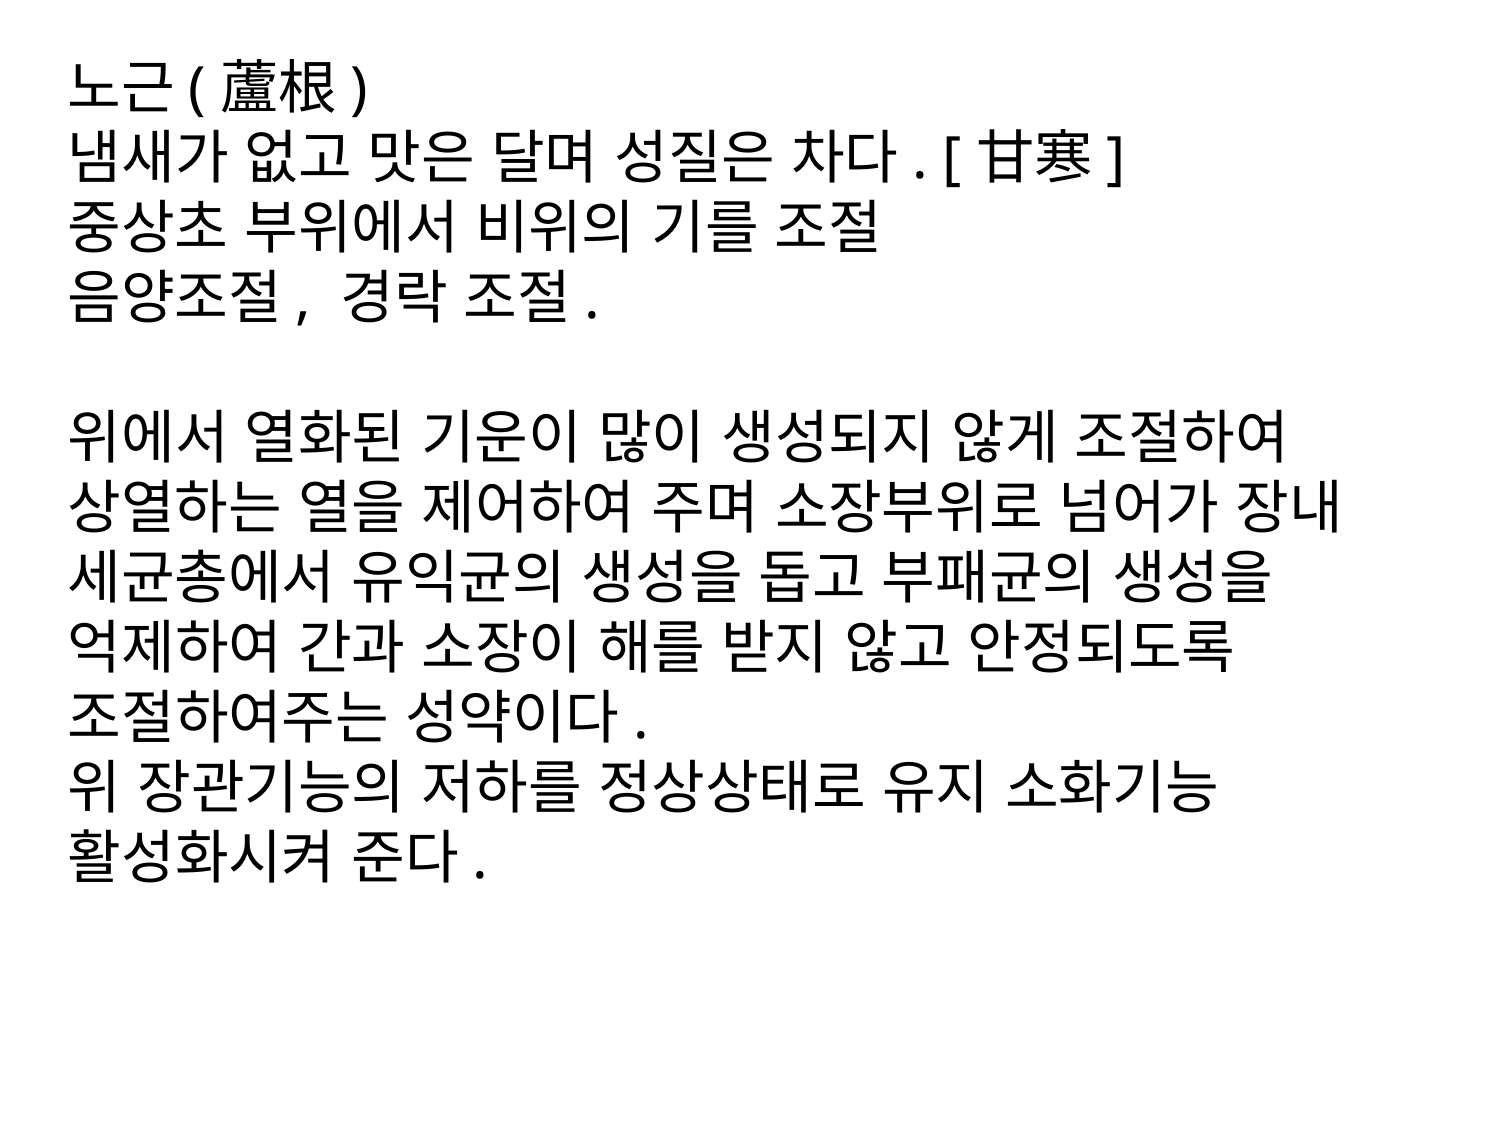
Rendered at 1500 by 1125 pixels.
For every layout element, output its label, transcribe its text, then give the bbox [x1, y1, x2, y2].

text_box 노근(蘆根) 냄새가 없고 맛은 달며 성질은 차다. [甘寒] 중상초 부위에서 비위의 기를 조절 음양조절, 경락 조절. 위에서 열화된 기운이 많이 생성되지 않게 조절하여 상열하는 열을 제어하여 주며 소장부위로 넘어가 장내 세균총에서 유익균의 생성을 돕고 부패균의 생성을 억제하여 간과 소장이 해를 받지 않고 안정되도록 조절하여주는 성약이다. 위 장관기능의 저하를 정상상태로 유지 소화기능 활성화시켜 준다. [53, 42, 1436, 1108]
